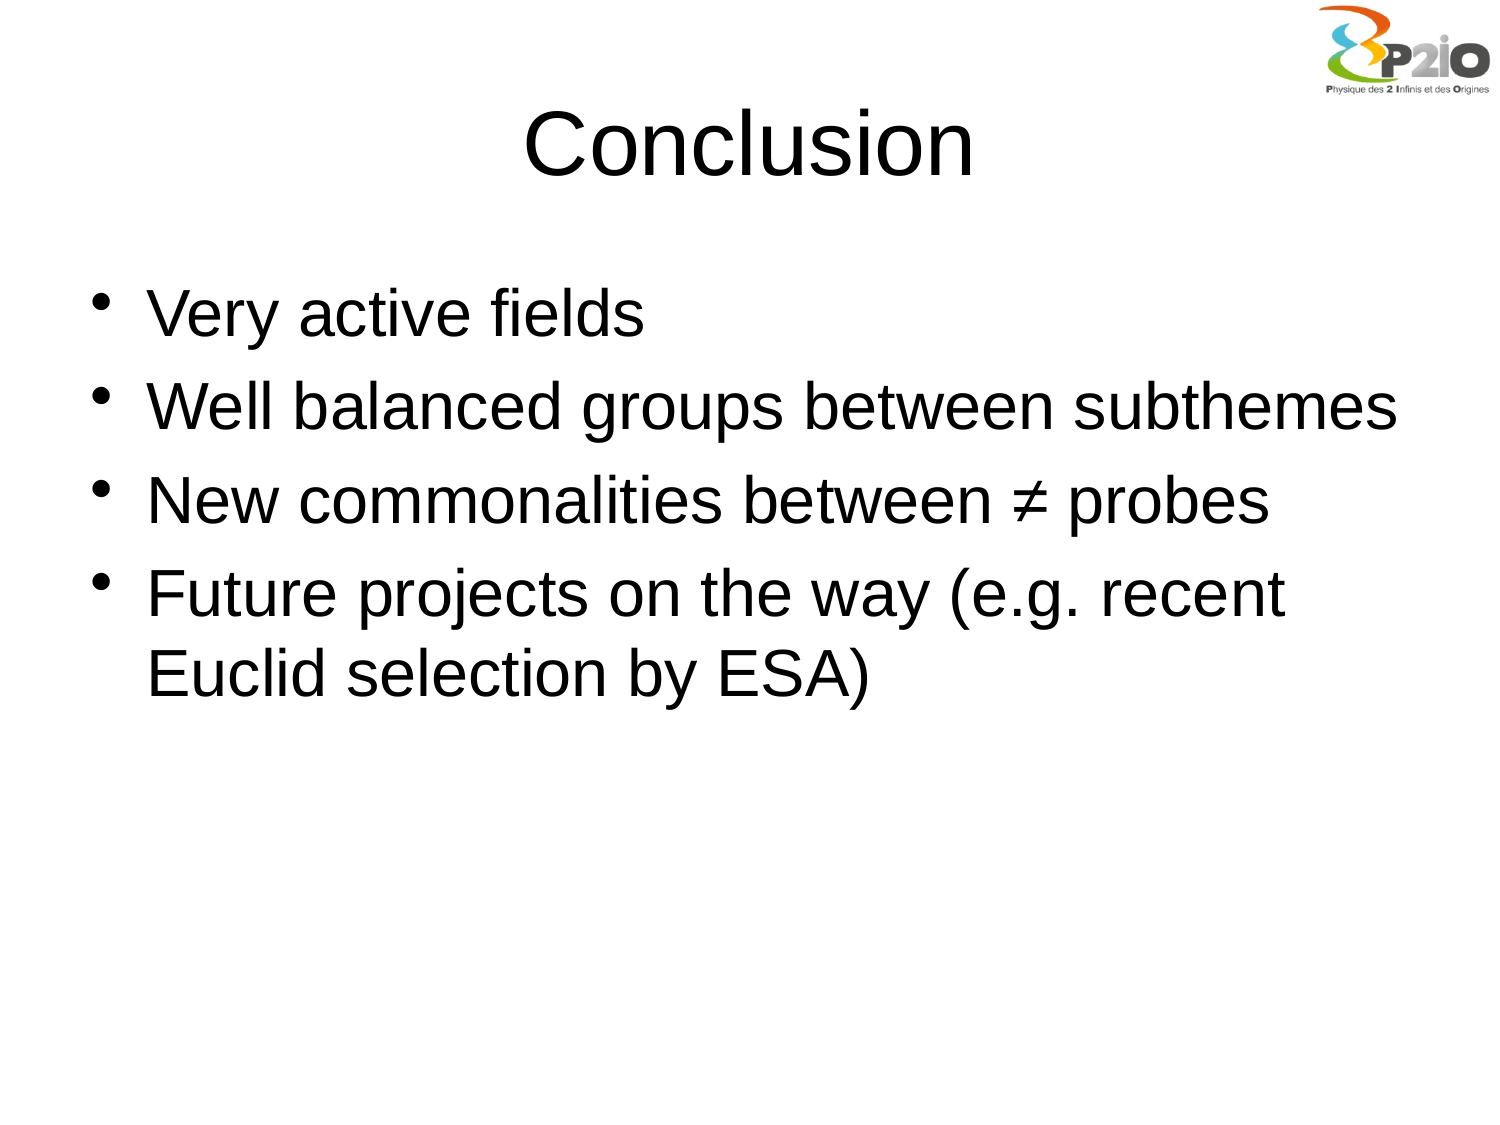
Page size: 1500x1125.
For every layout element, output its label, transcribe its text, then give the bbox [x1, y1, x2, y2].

title Conclusion [74, 44, 1426, 233]
picture [1313, 0, 1500, 105]
list Very active fields Well balanced groups between subthemes New commonalities between ≠ probes Future projects on the way (e.g. recent Euclid selection by ESA) [74, 262, 1426, 1006]
